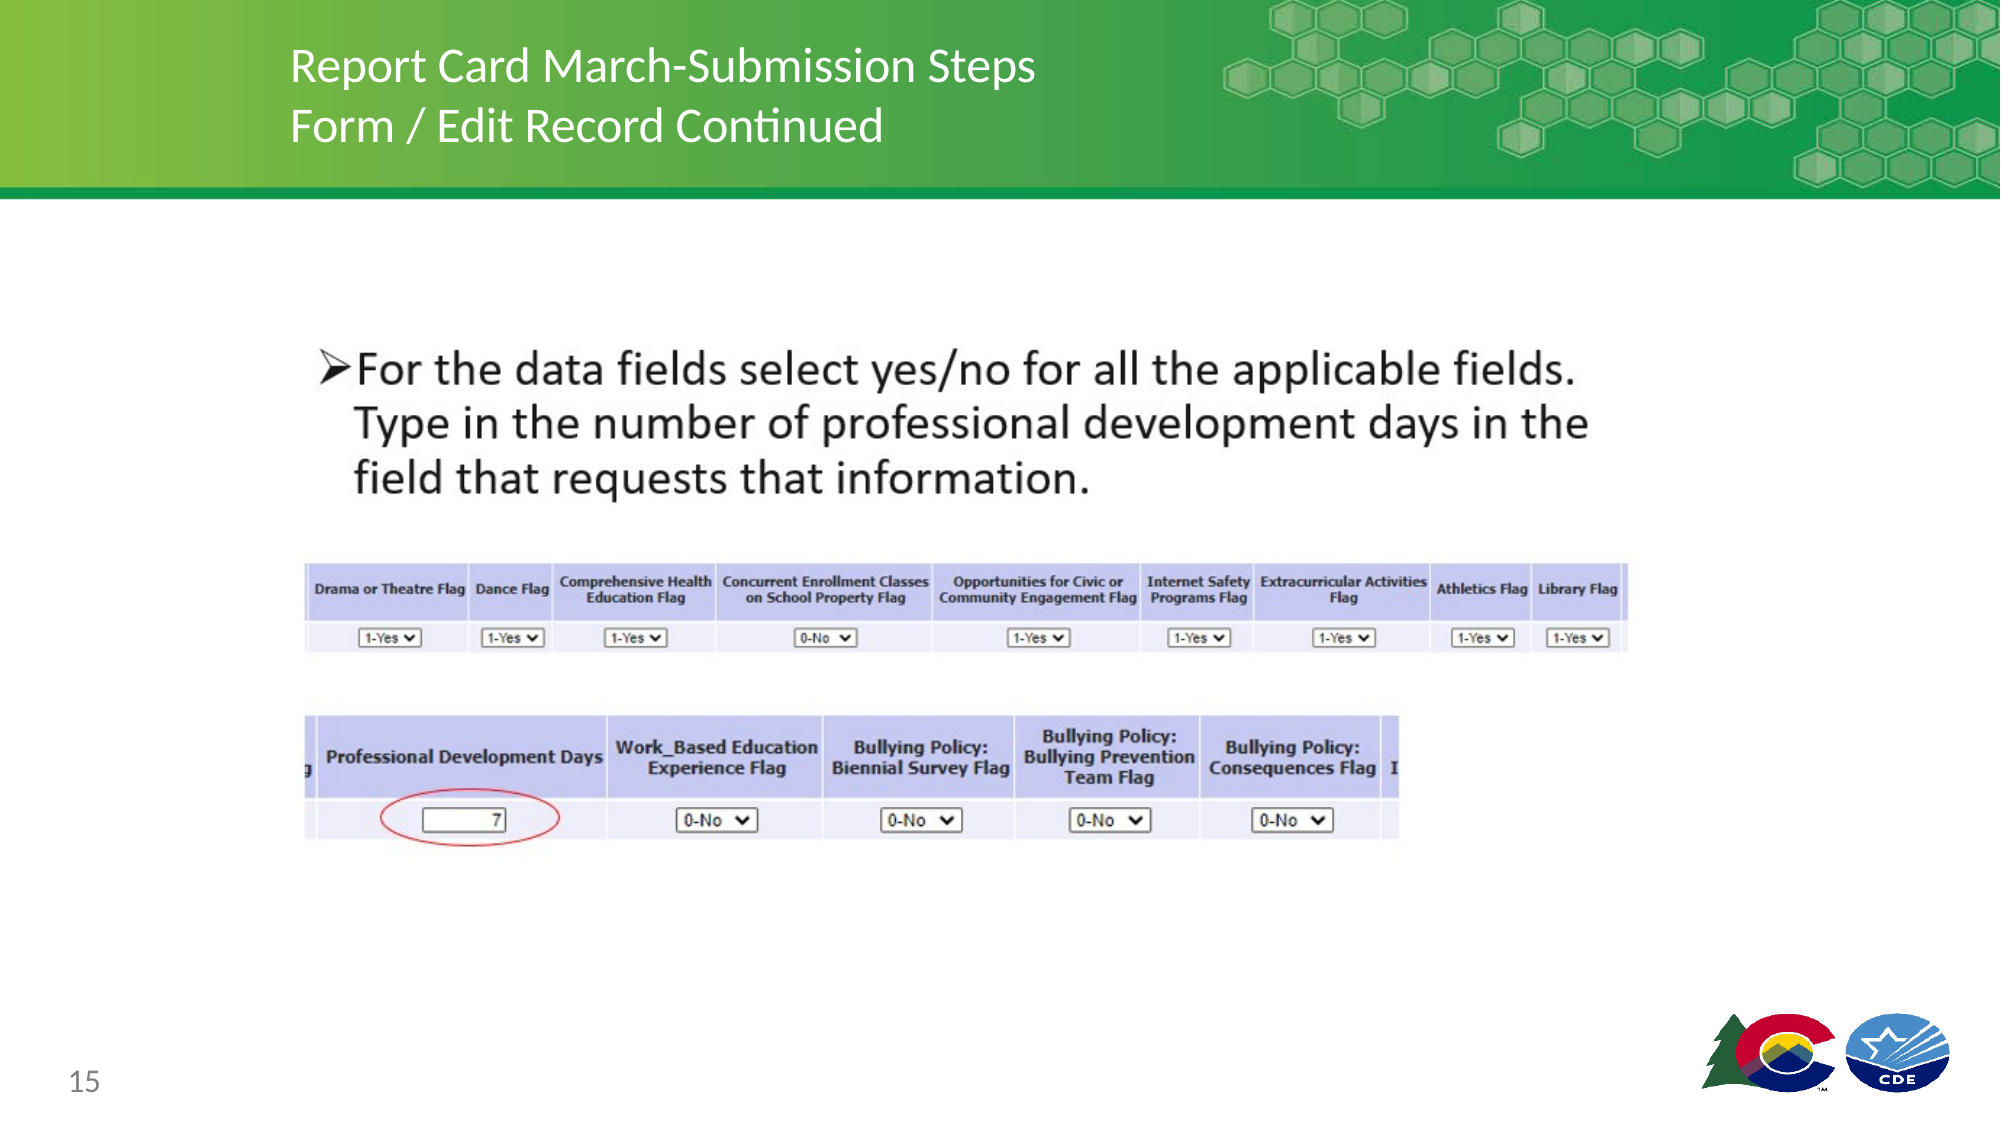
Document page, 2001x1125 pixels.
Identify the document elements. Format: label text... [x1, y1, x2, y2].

picture [0, 0, 2000, 200]
slide_number 15 [63, 1066, 119, 1125]
text_box [292, 324, 1647, 896]
picture [1700, 1012, 1950, 1093]
title Report Card March-Submission Steps Form / Edit Record Continued [288, 32, 1044, 221]
